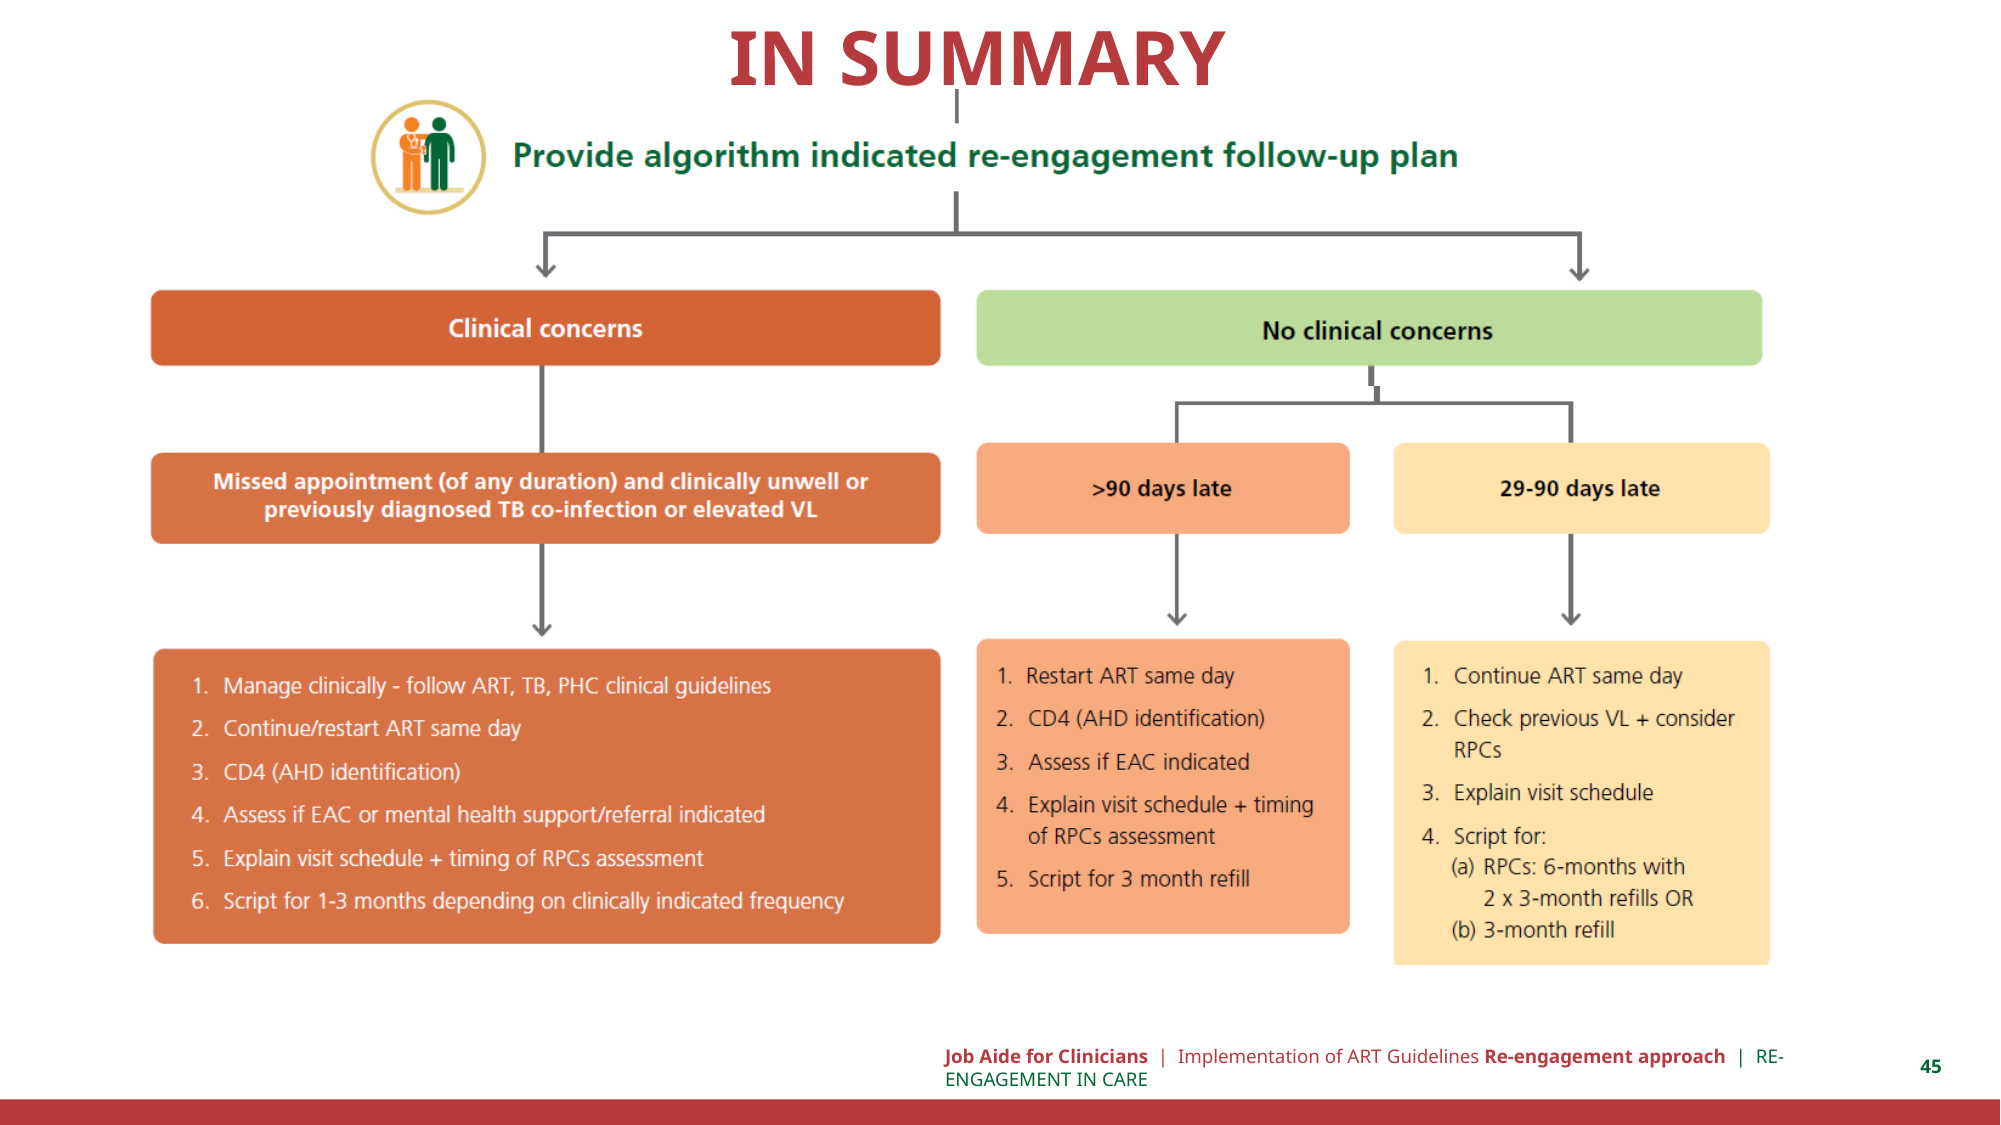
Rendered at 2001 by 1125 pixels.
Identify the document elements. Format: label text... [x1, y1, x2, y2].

picture [123, 89, 1810, 989]
text_box IN SUMMARY [729, 21, 1757, 89]
text_box [999, 261, 1976, 990]
